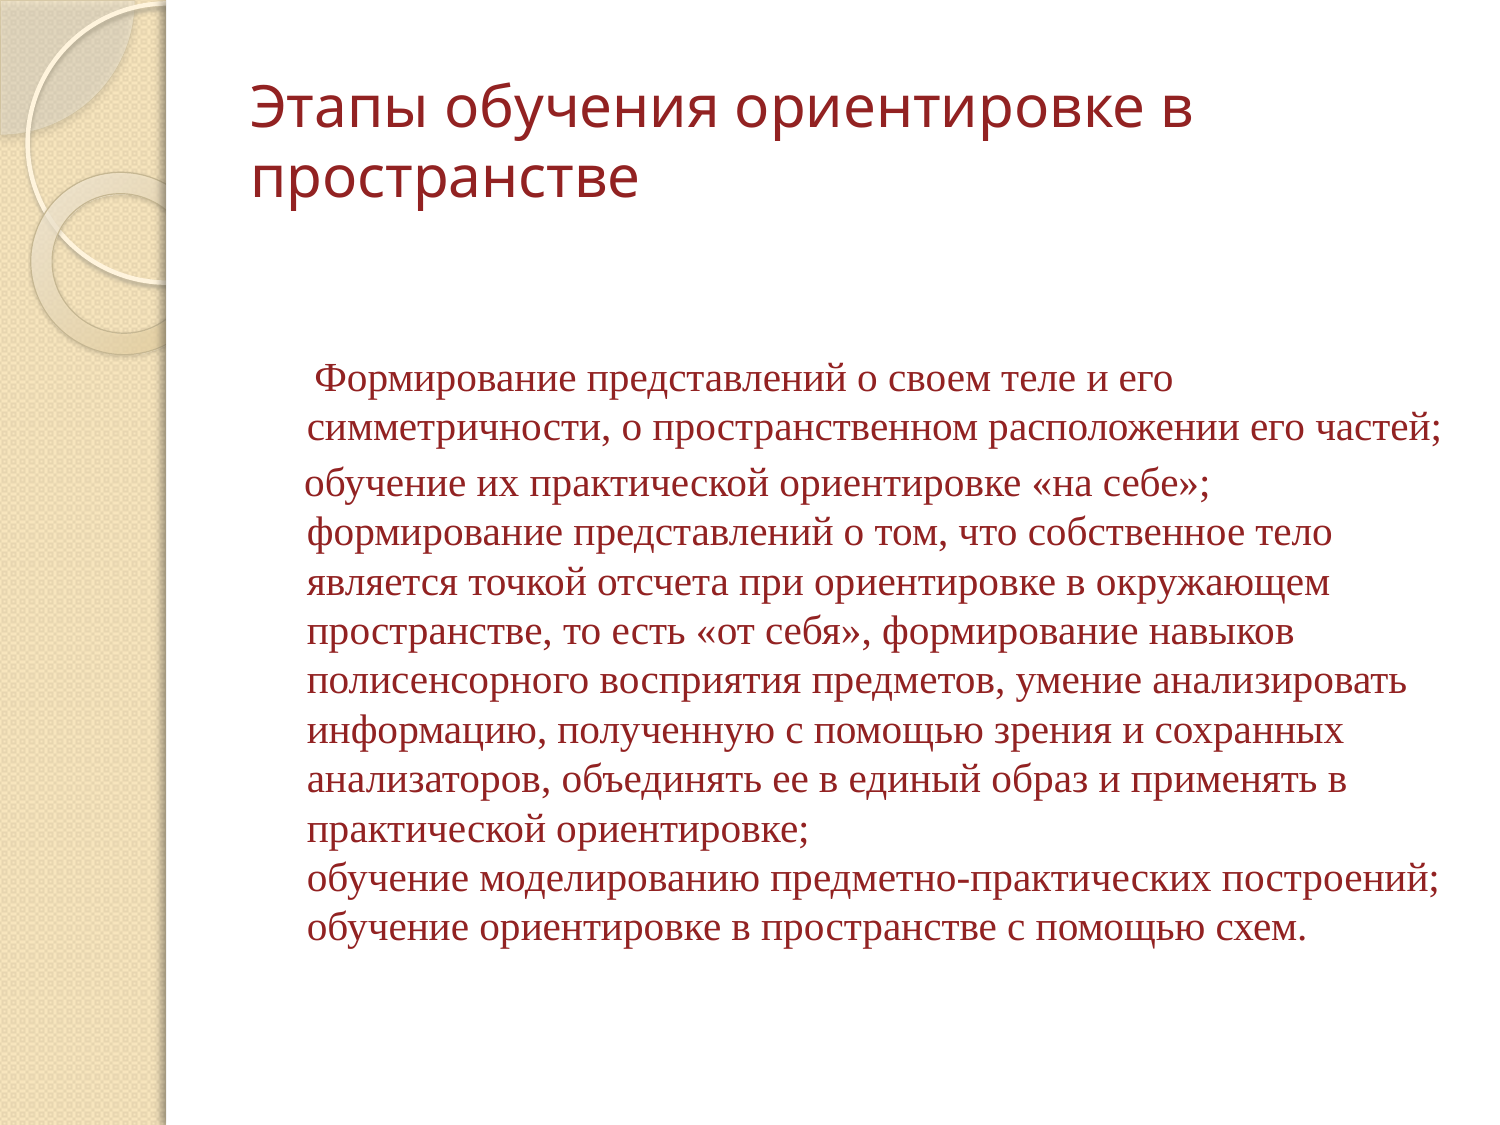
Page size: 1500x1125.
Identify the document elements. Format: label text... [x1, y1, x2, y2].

list Формирование представлений о своем теле и его симметричности, о пространственном расположении его частей; обучение их практической ориентировке «на себе»; формирование представлений о том, что собст­венное тело является точкой отсчета при ориентировке в окружающем пространстве, то есть «от себя», формирование навыков полисенсорного восприятия предметов, умение анали­зировать информацию, полученную с помощью зрения и сохранных анализаторов, объединять ее в единый образ и применять в практической ориентировке; обучение моделированию предметно-практических построений; обучение ориентировке в пространстве с помощью схем. [235, 237, 1466, 1025]
title Этапы обучения ориентировке в пространстве [235, 45, 1466, 233]
